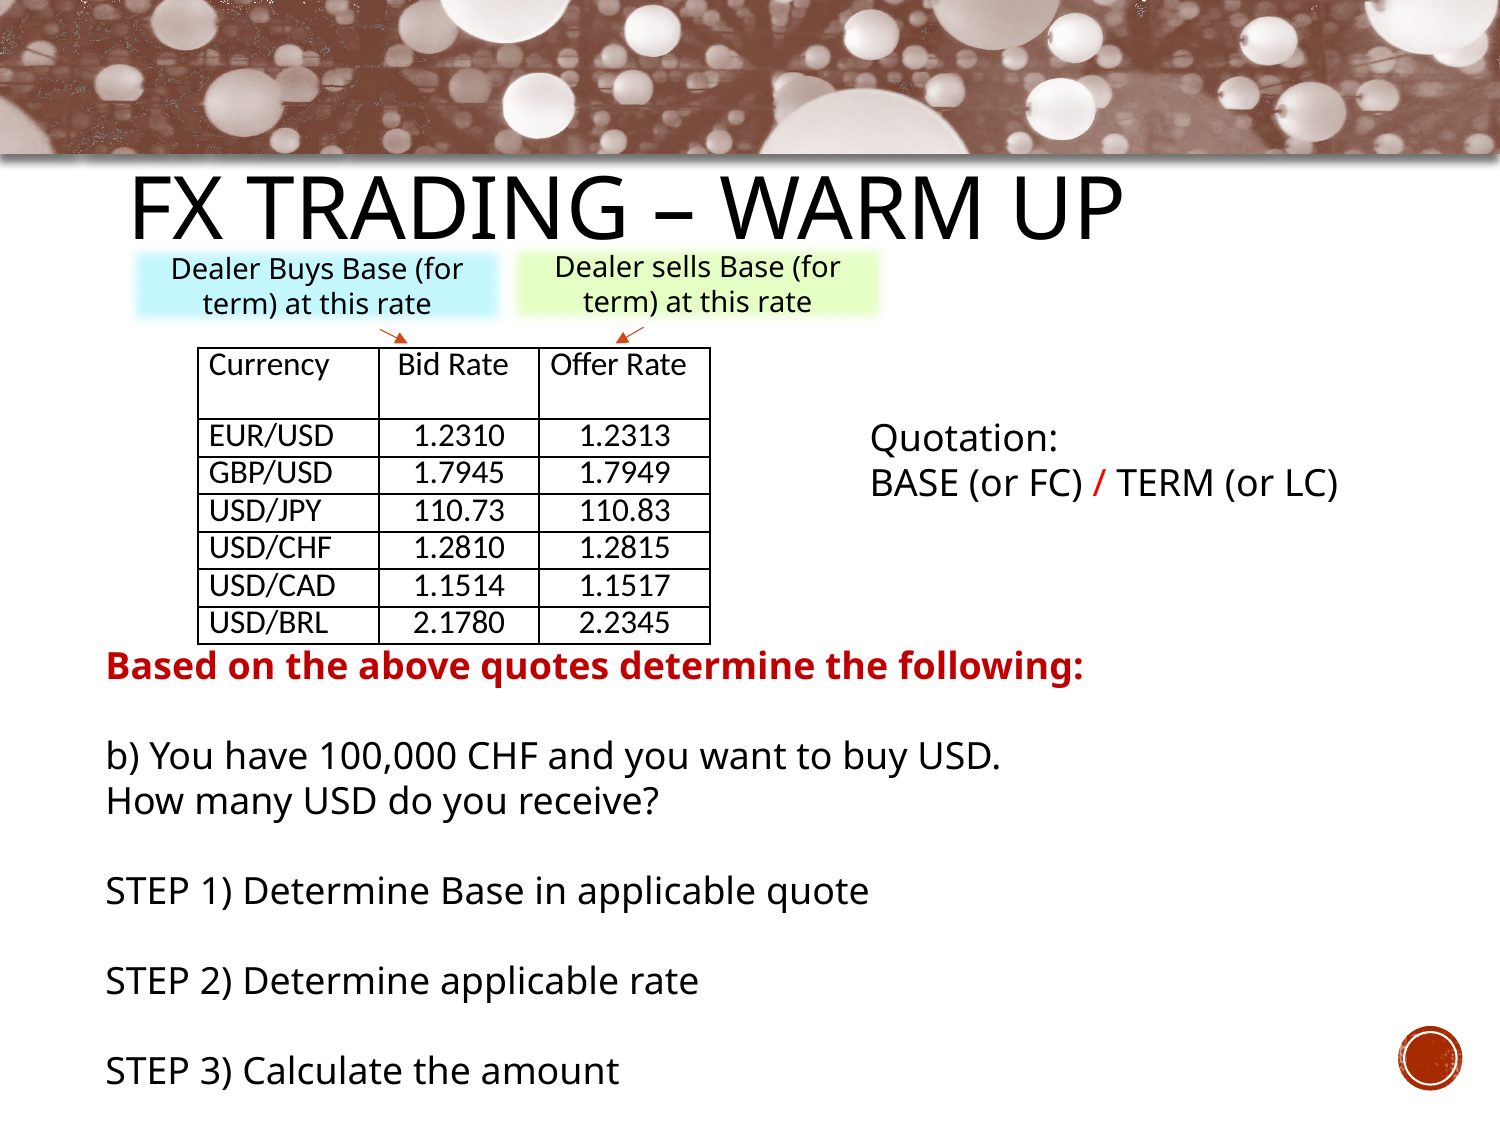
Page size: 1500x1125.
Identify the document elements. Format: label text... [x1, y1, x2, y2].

table_cell 1.1514 [380, 570, 538, 606]
table_cell 1.2810 [380, 533, 538, 568]
table_cell USD/CHF [199, 533, 378, 568]
text_box Dealer Buys Base (for term) at this rate [144, 261, 491, 311]
table_header Offer Rate [540, 349, 709, 418]
table_cell 110.83 [540, 495, 709, 531]
table_cell USD/CAD [199, 570, 378, 606]
table_cell 1.1517 [540, 570, 709, 606]
text_box Quotation: BASE (or FC) / TERM (or LC) [854, 407, 1431, 557]
table_cell 1.2310 [380, 420, 538, 456]
table_cell GBP/USD [199, 458, 378, 493]
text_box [382, 331, 406, 341]
title FX Trading – Warm Up [112, 79, 1388, 344]
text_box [618, 329, 642, 341]
table_header Currency [199, 349, 378, 418]
table_cell 1.2815 [540, 533, 709, 568]
table_cell 2.2345 [540, 608, 709, 634]
text_box Based on the above quotes determine the following: b) You have 100,000 CHF and you want to buy USD. How many USD do you receive? STEP 1) Determine Base in applicable quote STEP 2) Determine applicable rate STEP 3) Calculate the amount [90, 634, 1104, 1125]
table_cell EUR/USD [199, 420, 378, 456]
text_box Dealer sells Base (for term) at this rate [525, 259, 872, 309]
table_cell 1.7945 [380, 458, 538, 493]
table_cell USD/BRL [199, 608, 378, 634]
table_cell 1.7949 [540, 458, 709, 493]
table_cell 2.1780 [380, 608, 538, 634]
table_cell USD/JPY [199, 495, 378, 531]
table_header Bid Rate [380, 349, 538, 418]
table_cell 1.2313 [540, 420, 709, 456]
table_cell 110.73 [380, 495, 538, 531]
